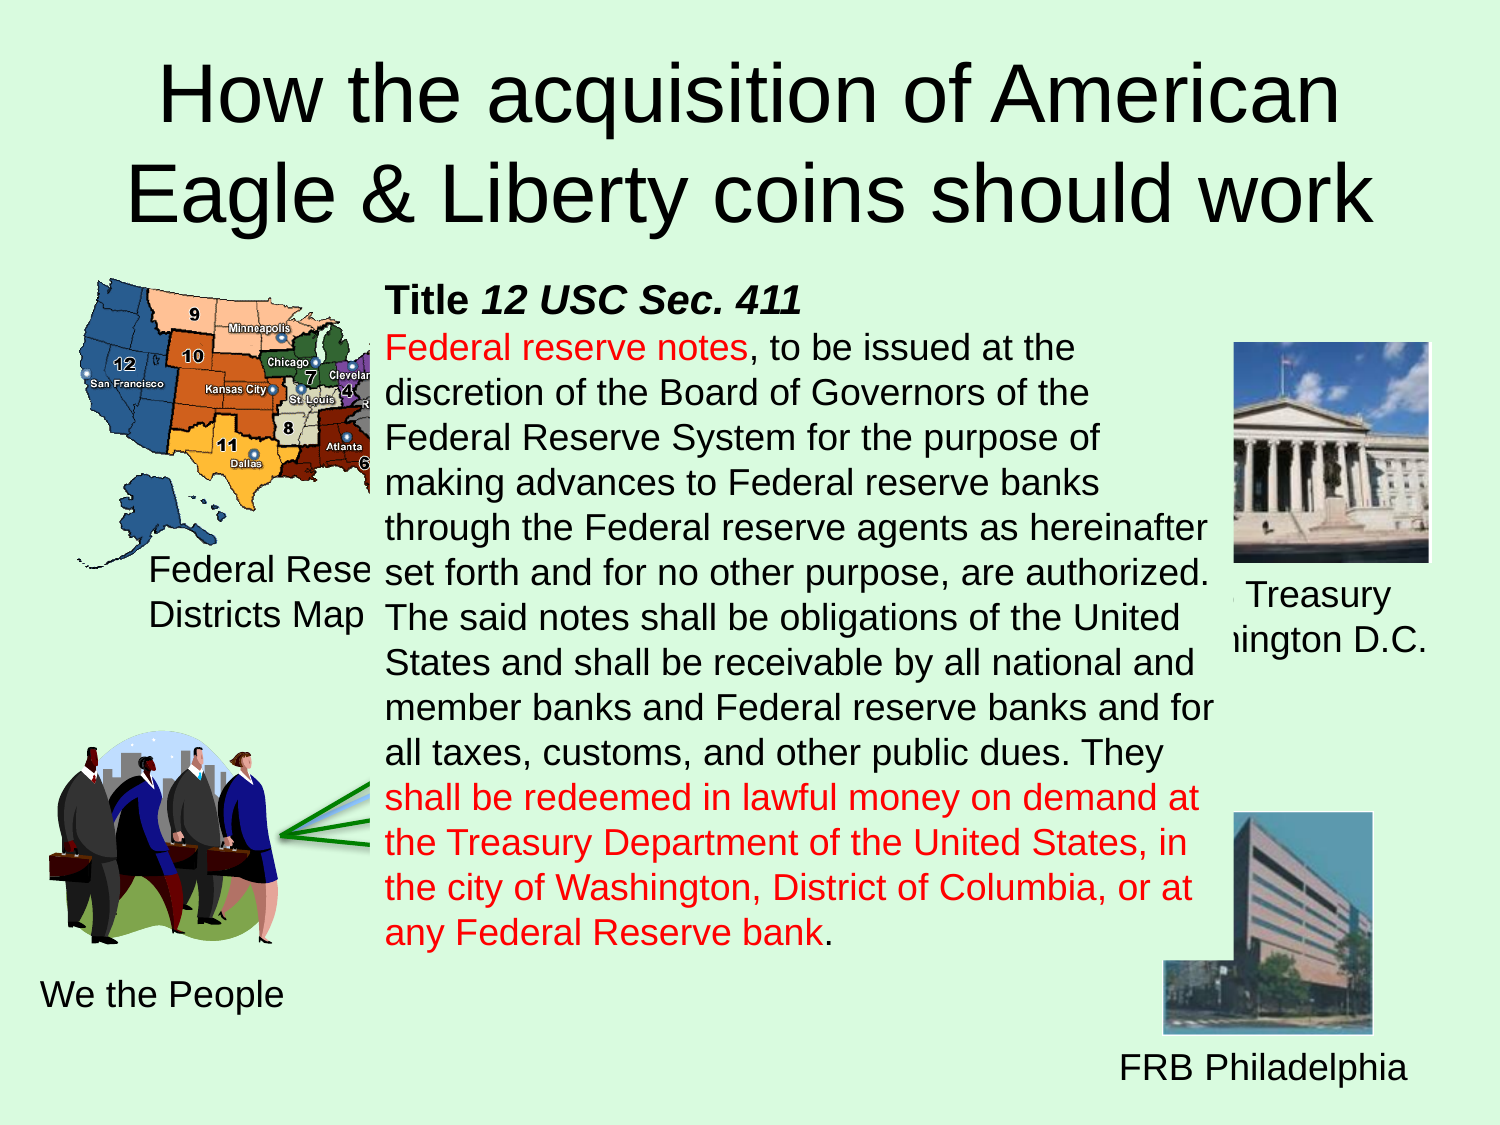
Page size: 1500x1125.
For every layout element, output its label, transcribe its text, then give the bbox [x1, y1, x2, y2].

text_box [640, 272, 963, 533]
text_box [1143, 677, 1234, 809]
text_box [279, 835, 1096, 924]
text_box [807, 452, 1138, 813]
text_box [1129, 342, 1446, 669]
title How the acquisition of American Eagle & Liberty coins should work [74, 44, 1426, 233]
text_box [23, 727, 302, 1024]
text_box Title 12 USC Sec. 411 Federal reserve notes, to be issued at the discretion of the Board of Governors of the Federal Reserve System for the purpose of making advances to Federal reserve banks through the Federal reserve agents as hereinafter set forth and for no other purpose, are authorized. The said notes shall be obligations of the United States and shall be receivable by all national and member banks and Federal reserve banks and for all taxes, customs, and other public dues. They shall be redeemed in lawful money on demand at the Treasury Department of the United States, in the city of Washington, District of Columbia, or at any Federal Reserve bank. [369, 932, 1096, 961]
text_box Title 12 USC Sec. 411 Federal reserve notes, to be issued at the discretion of the Board of Governors of the Federal Reserve System for the purpose of making advances to Federal reserve banks through the Federal reserve agents as hereinafter set forth and for no other purpose, are authorized. The said notes shall be obligations of the United States and shall be receivable by all national and member banks and Federal reserve banks and for all taxes, customs, and other public dues. They shall be redeemed in lawful money on demand at the Treasury Department of the United States, in the city of Washington, District of Columbia, or at any Federal Reserve bank. [369, 265, 1234, 450]
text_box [868, 630, 1091, 901]
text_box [543, 452, 635, 530]
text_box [279, 531, 802, 835]
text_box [807, 734, 863, 834]
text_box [74, 272, 539, 645]
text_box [1101, 810, 1426, 1097]
